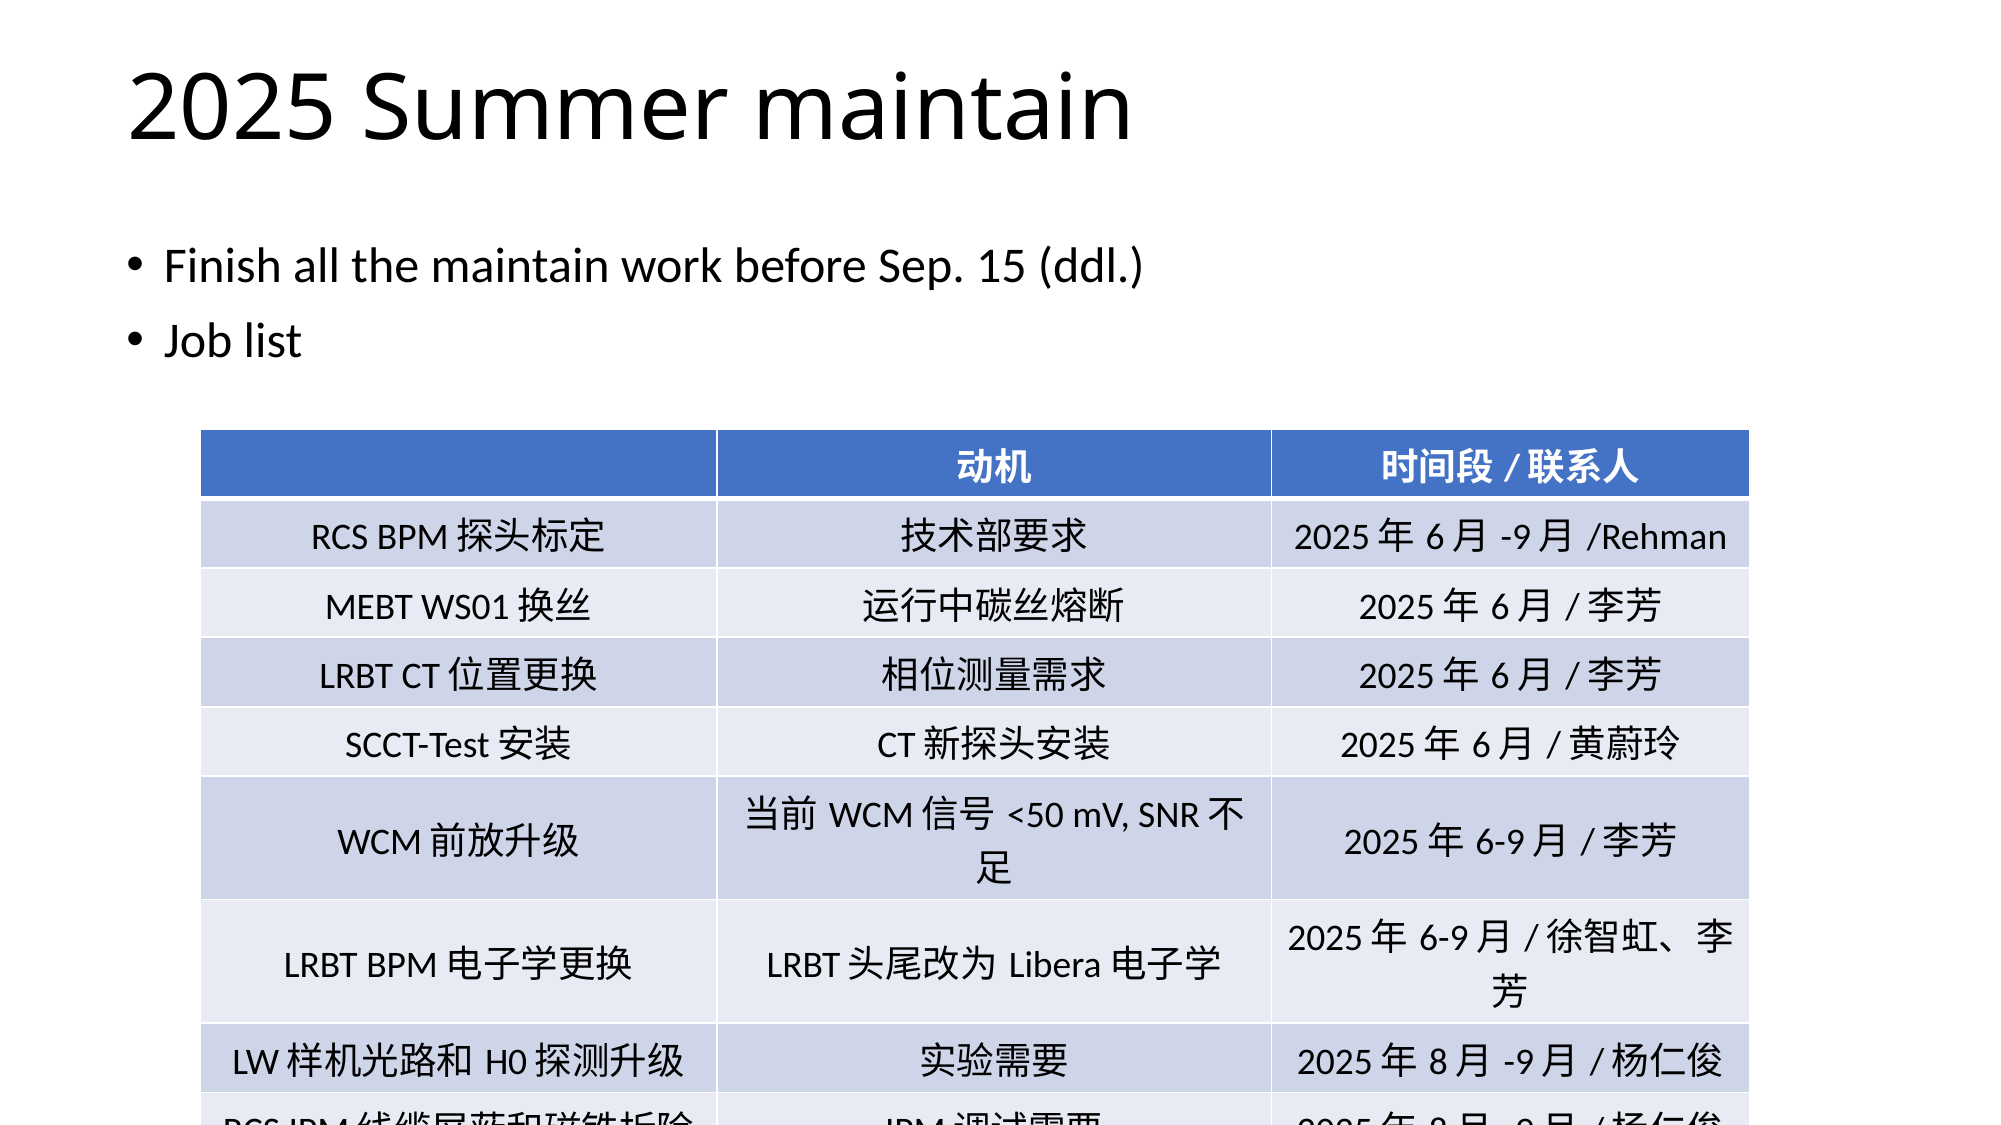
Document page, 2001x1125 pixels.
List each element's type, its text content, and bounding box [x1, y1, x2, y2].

table_header 时间段/联系人 [1272, 430, 1749, 496]
table_cell 2025年6-9月/徐智虹、李芳 [1272, 900, 1749, 1022]
title 2025 Summer maintain [112, 0, 1838, 219]
table_cell 运行中碳丝熔断 [718, 569, 1271, 636]
table_cell SCCT-Test安装 [201, 708, 716, 775]
table_cell 相位测量需求 [718, 638, 1271, 706]
table_cell RCS IPM线缆屏蔽和磁铁拆除 [201, 1093, 716, 1125]
table_cell LRBT CT位置更换 [201, 638, 716, 706]
table_cell 2025年6月/黄蔚玲 [1272, 708, 1749, 775]
table_cell LRBT BPM电子学更换 [201, 900, 716, 1022]
table_cell LRBT头尾改为Libera电子学 [718, 900, 1271, 1022]
table_cell LW样机光路和H0探测升级 [201, 1024, 716, 1092]
table_cell 当前WCM信号<50 mV, SNR不足 [718, 777, 1271, 899]
table_cell 2025年8月-9月/杨仁俊 [1272, 1024, 1749, 1092]
table_cell 技术部要求 [718, 501, 1271, 567]
table_cell 2025年6月/李芳 [1272, 569, 1749, 636]
table_cell MEBT WS01换丝 [201, 569, 716, 636]
table_cell IPM调试需要 [718, 1093, 1271, 1125]
table_header [201, 430, 716, 496]
table_header 动机 [718, 430, 1271, 496]
table_cell WCM前放升级 [201, 777, 716, 899]
table_cell RCS BPM探头标定 [201, 501, 716, 567]
list Finish all the maintain work before Sep. 15 (ddl.) Job list [111, 232, 1837, 430]
table_cell CT新探头安装 [718, 708, 1271, 775]
table_cell 2025年6月-9月/Rehman [1272, 501, 1749, 567]
table_cell 实验需要 [718, 1024, 1271, 1092]
table_cell 2025年6月/李芳 [1272, 638, 1749, 706]
table_cell 2025年8月-9月/杨仁俊 [1272, 1093, 1749, 1125]
table_cell 2025年6-9月/李芳 [1272, 777, 1749, 899]
